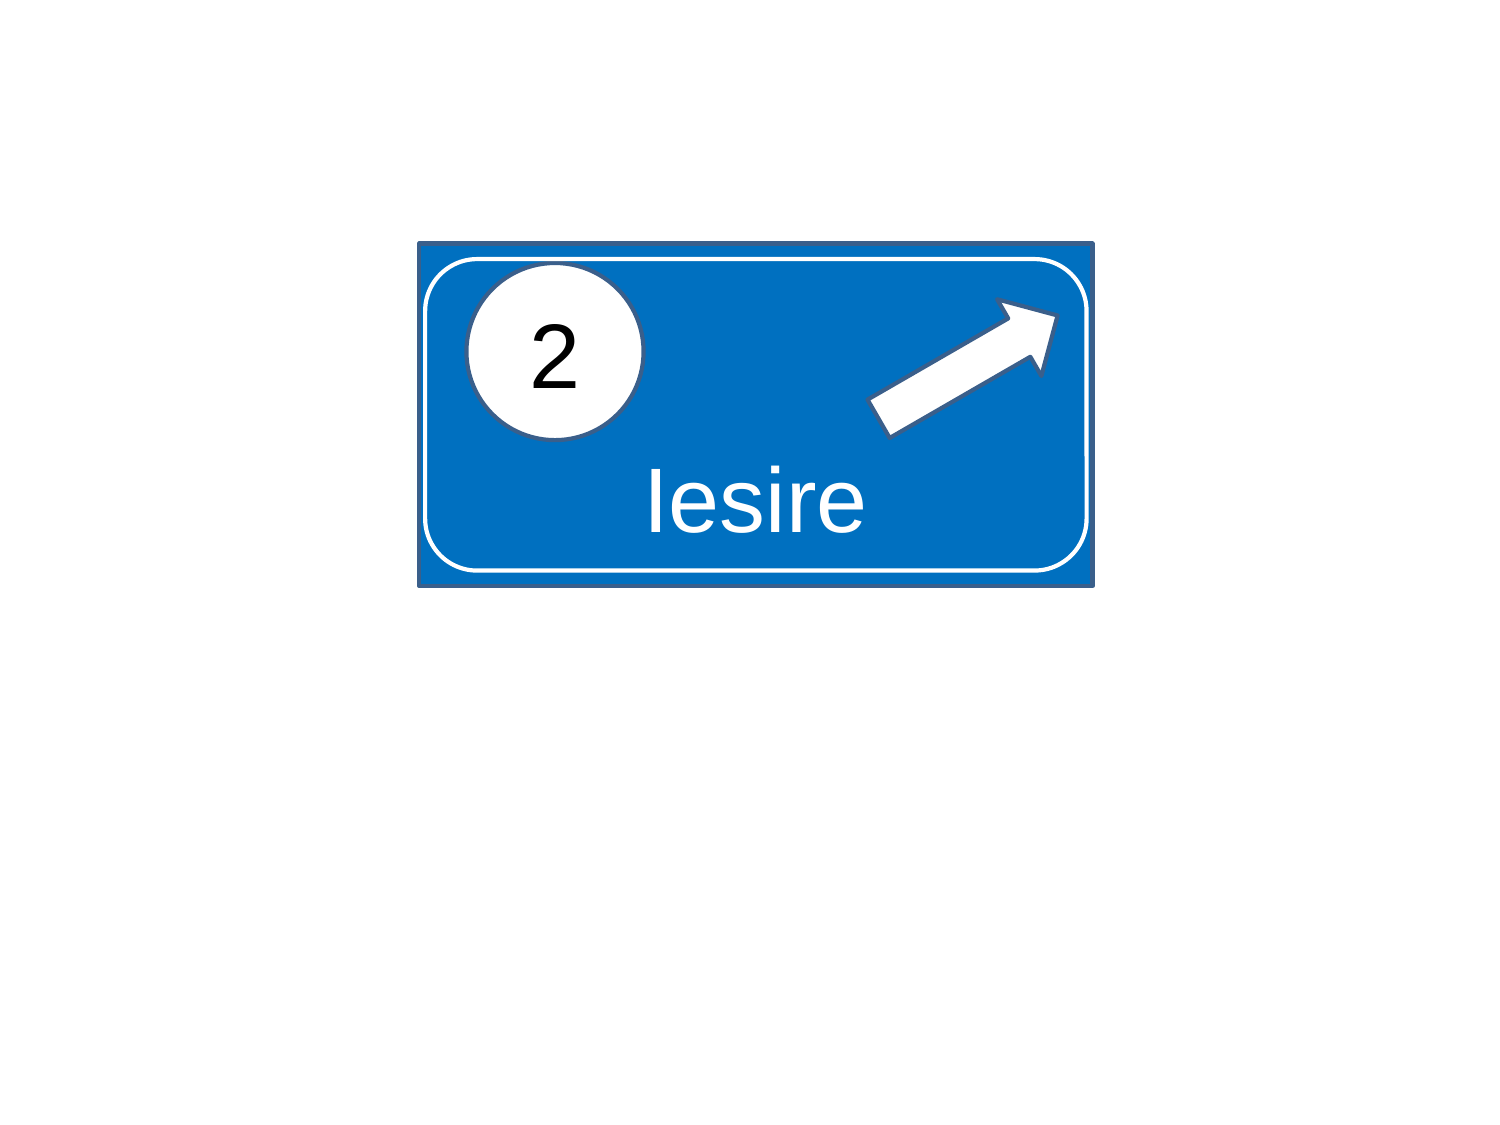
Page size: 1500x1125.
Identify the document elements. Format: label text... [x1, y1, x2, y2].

text_box Iesire [417, 241, 1095, 588]
text_box [423, 256, 1089, 573]
